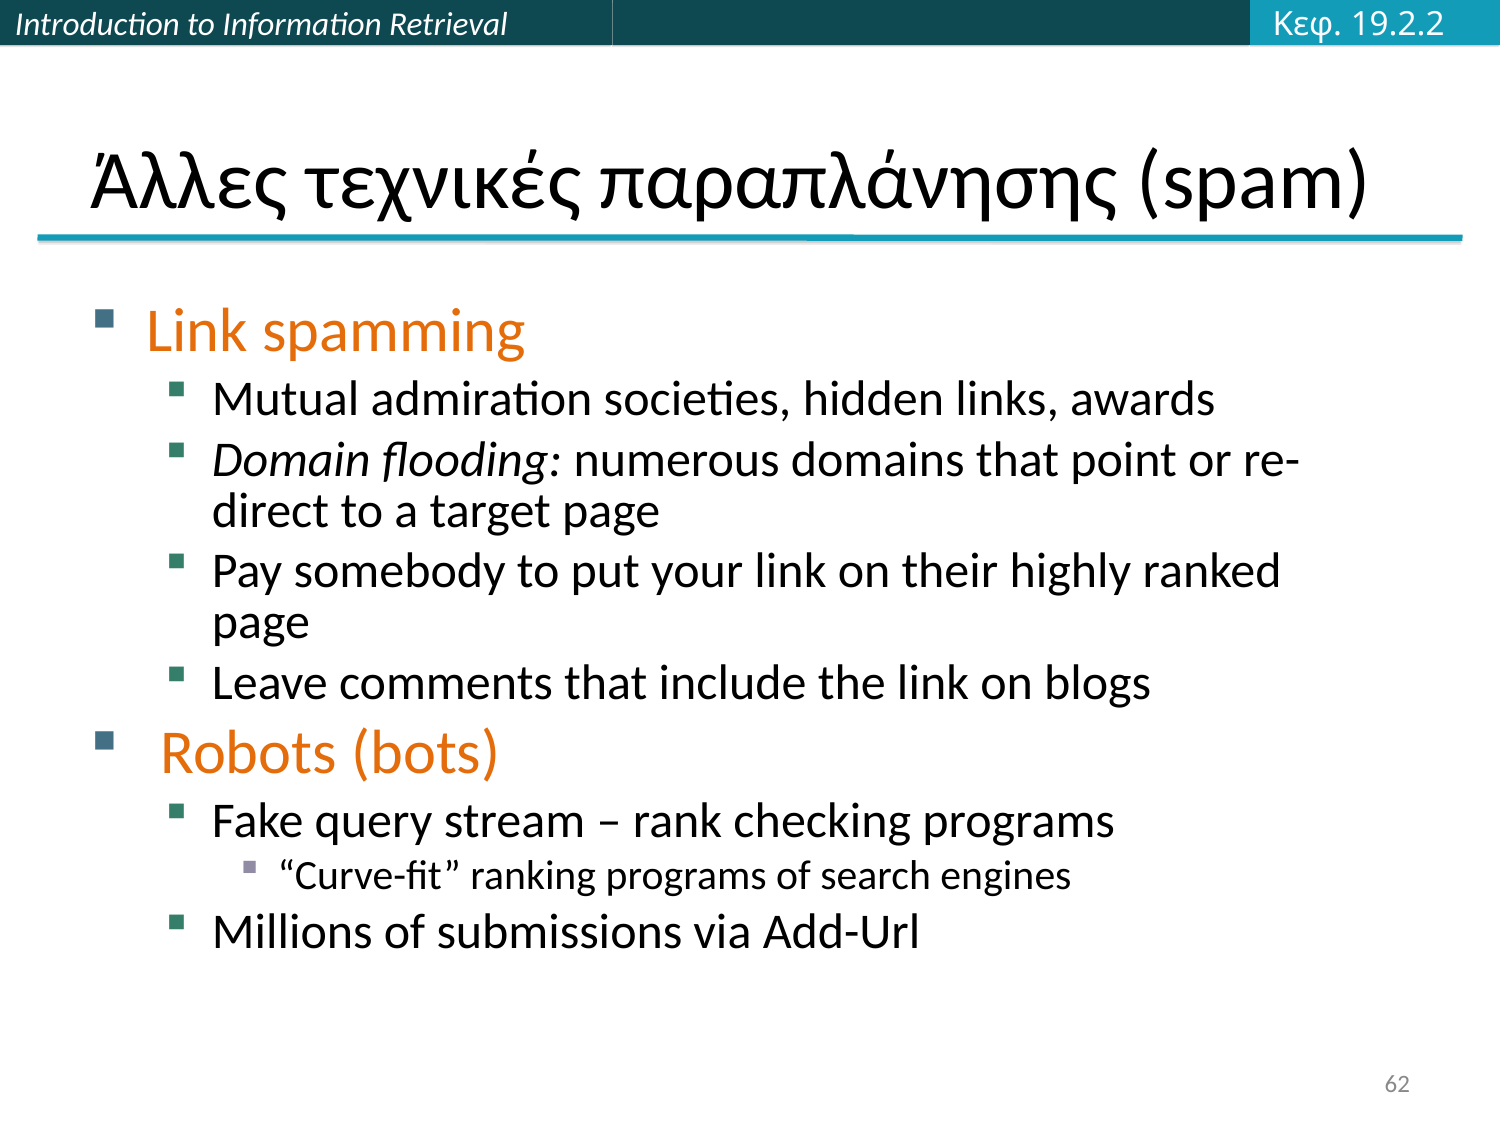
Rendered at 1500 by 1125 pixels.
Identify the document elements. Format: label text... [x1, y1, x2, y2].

text_box Κεφ. 19.2.2 [1257, 0, 1460, 50]
slide_number 62 [1074, 1062, 1425, 1103]
list Link spamming Mutual admiration societies, hidden links, awards Domain flooding: numerous domains that point or re-direct to a target page Pay somebody to put your link on their highly ranked page Leave comments that include the link on blogs Robots (bots) Fake query stream – rank checking programs “Curve-fit” ranking programs of search engines Millions of submissions via Add-Url [74, 293, 1374, 1051]
title Άλλες τεχνικές παραπλάνησης (spam) [74, 44, 1426, 233]
